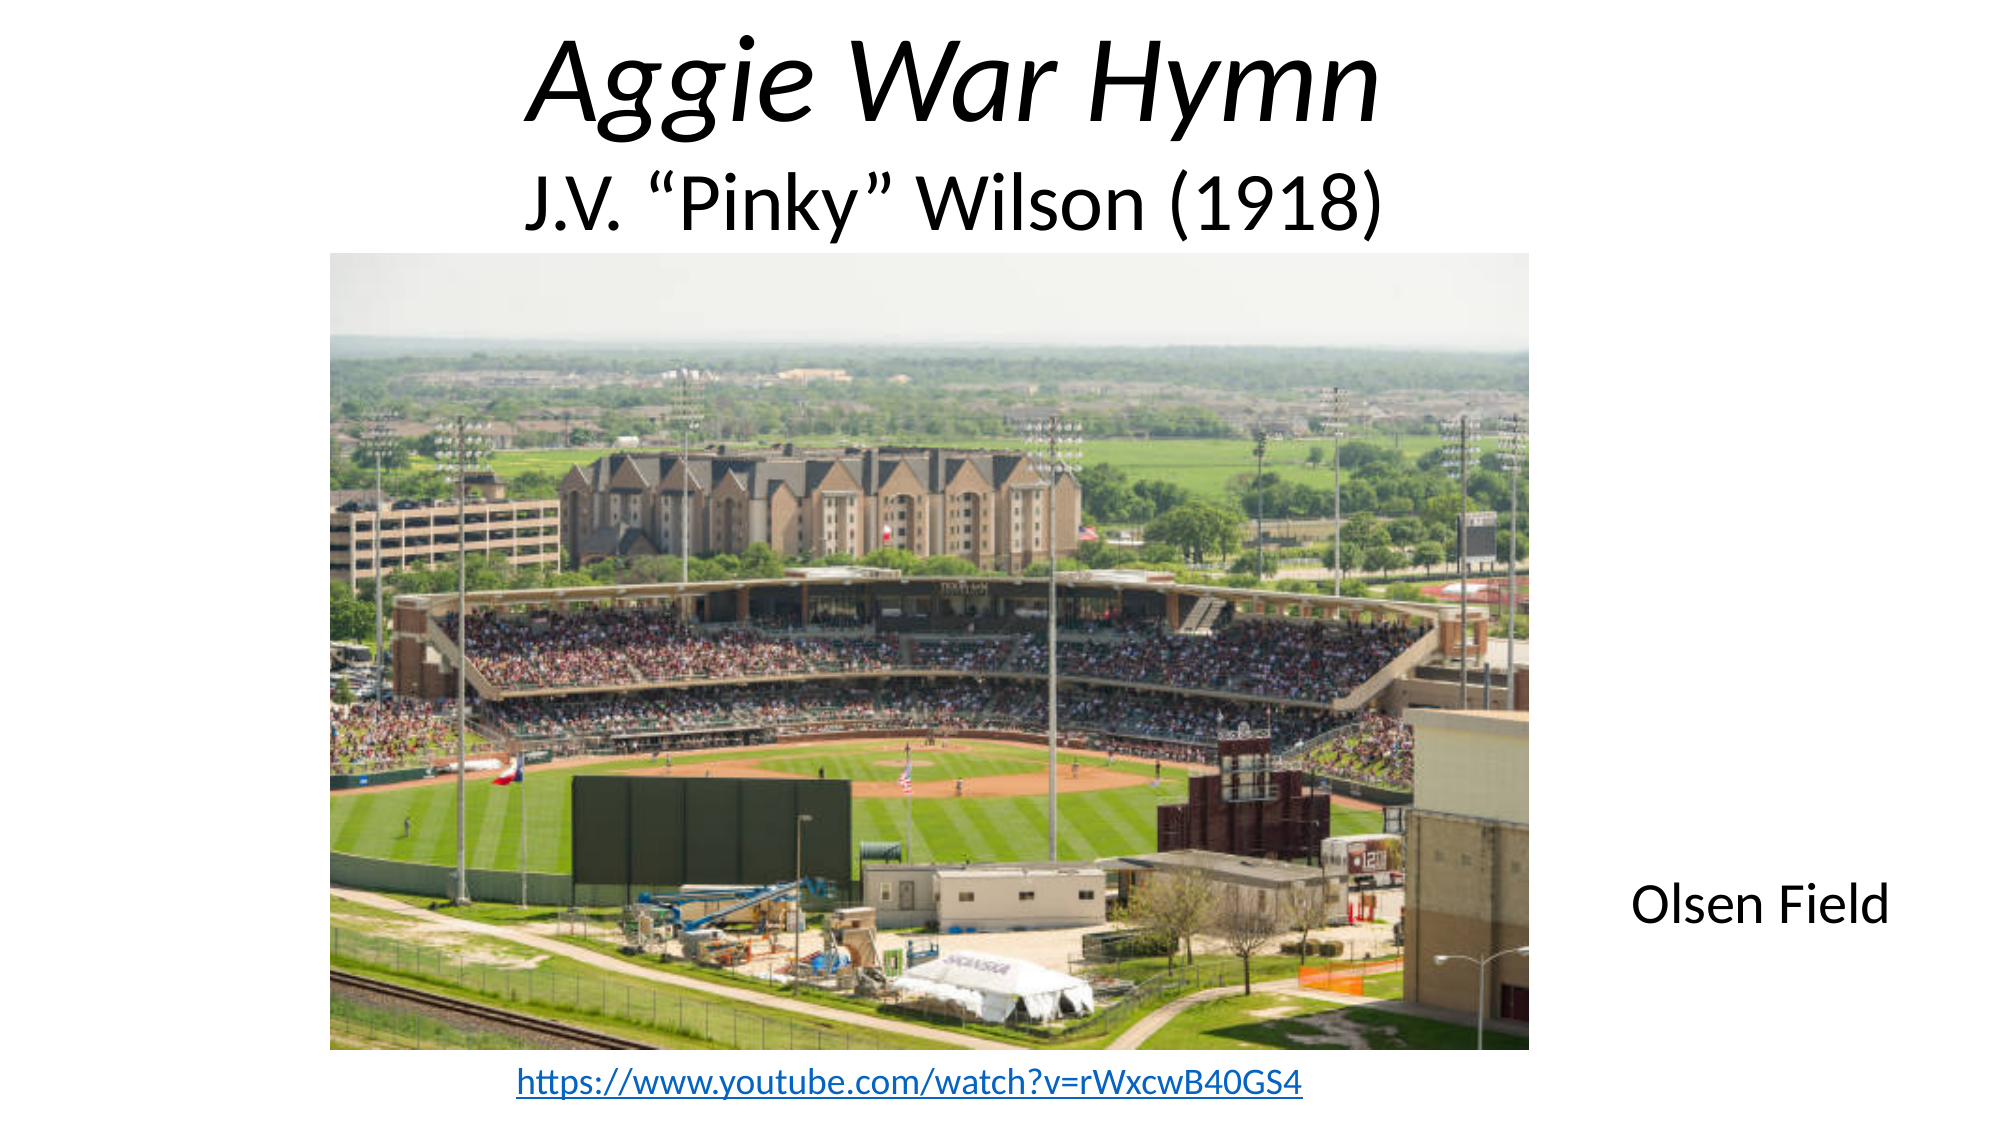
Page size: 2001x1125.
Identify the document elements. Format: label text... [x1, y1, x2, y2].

text_box Olsen Field [1616, 858, 1907, 943]
picture [329, 253, 1529, 1050]
text_box https://www.youtube.com/watch?v=rWxcwB40GS4 [501, 1050, 1318, 1125]
text_box Aggie War Hymn J.V. “Pinky” Wilson (1918) [509, 0, 1401, 253]
